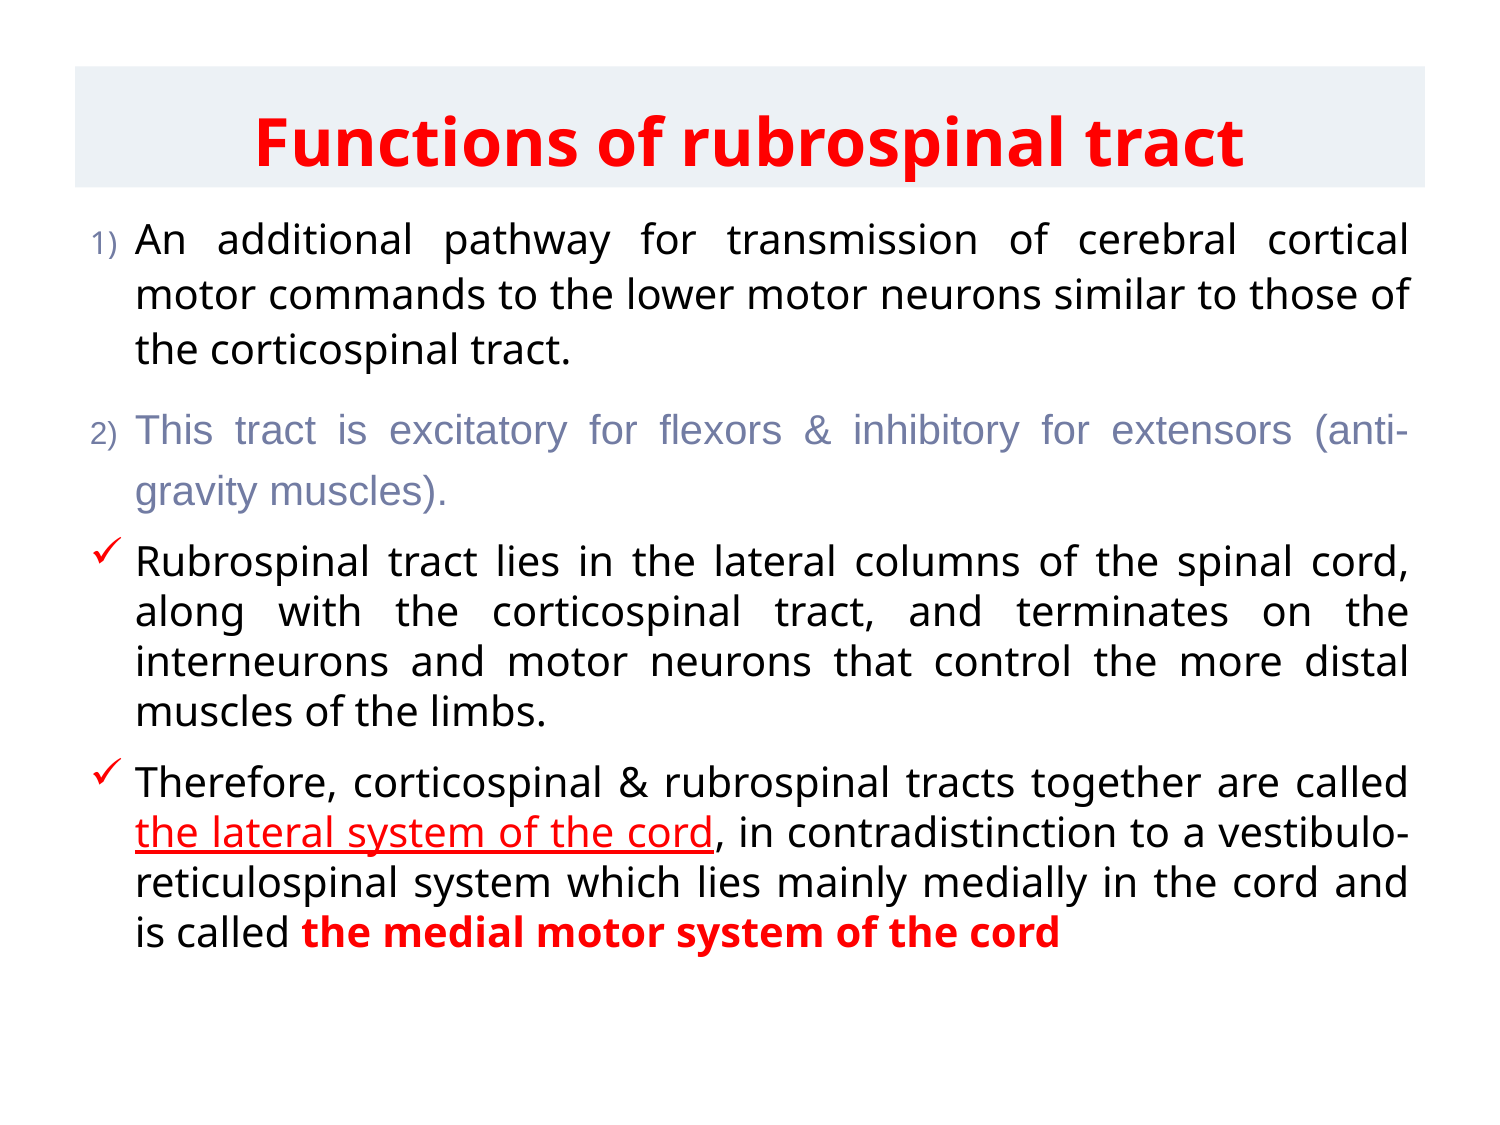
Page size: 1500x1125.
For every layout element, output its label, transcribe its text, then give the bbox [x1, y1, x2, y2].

title Functions of rubrospinal tract [75, 66, 1425, 188]
list An additional pathway for transmission of cerebral cortical motor commands to the lower motor neurons similar to those of the corticospinal tract. This tract is excitatory for flexors & inhibitory for extensors (anti-gravity muscles). Rubrospinal tract lies in the lateral columns of the spinal cord, along with the corticospinal tract, and terminates on the interneurons and motor neurons that control the more distal muscles of the limbs. Therefore, corticospinal & rubrospinal tracts together are called the lateral system of the cord, in contradistinction to a vestibulo-reticulospinal system which lies mainly medially in the cord and is called the medial motor system of the cord [75, 200, 1425, 1010]
